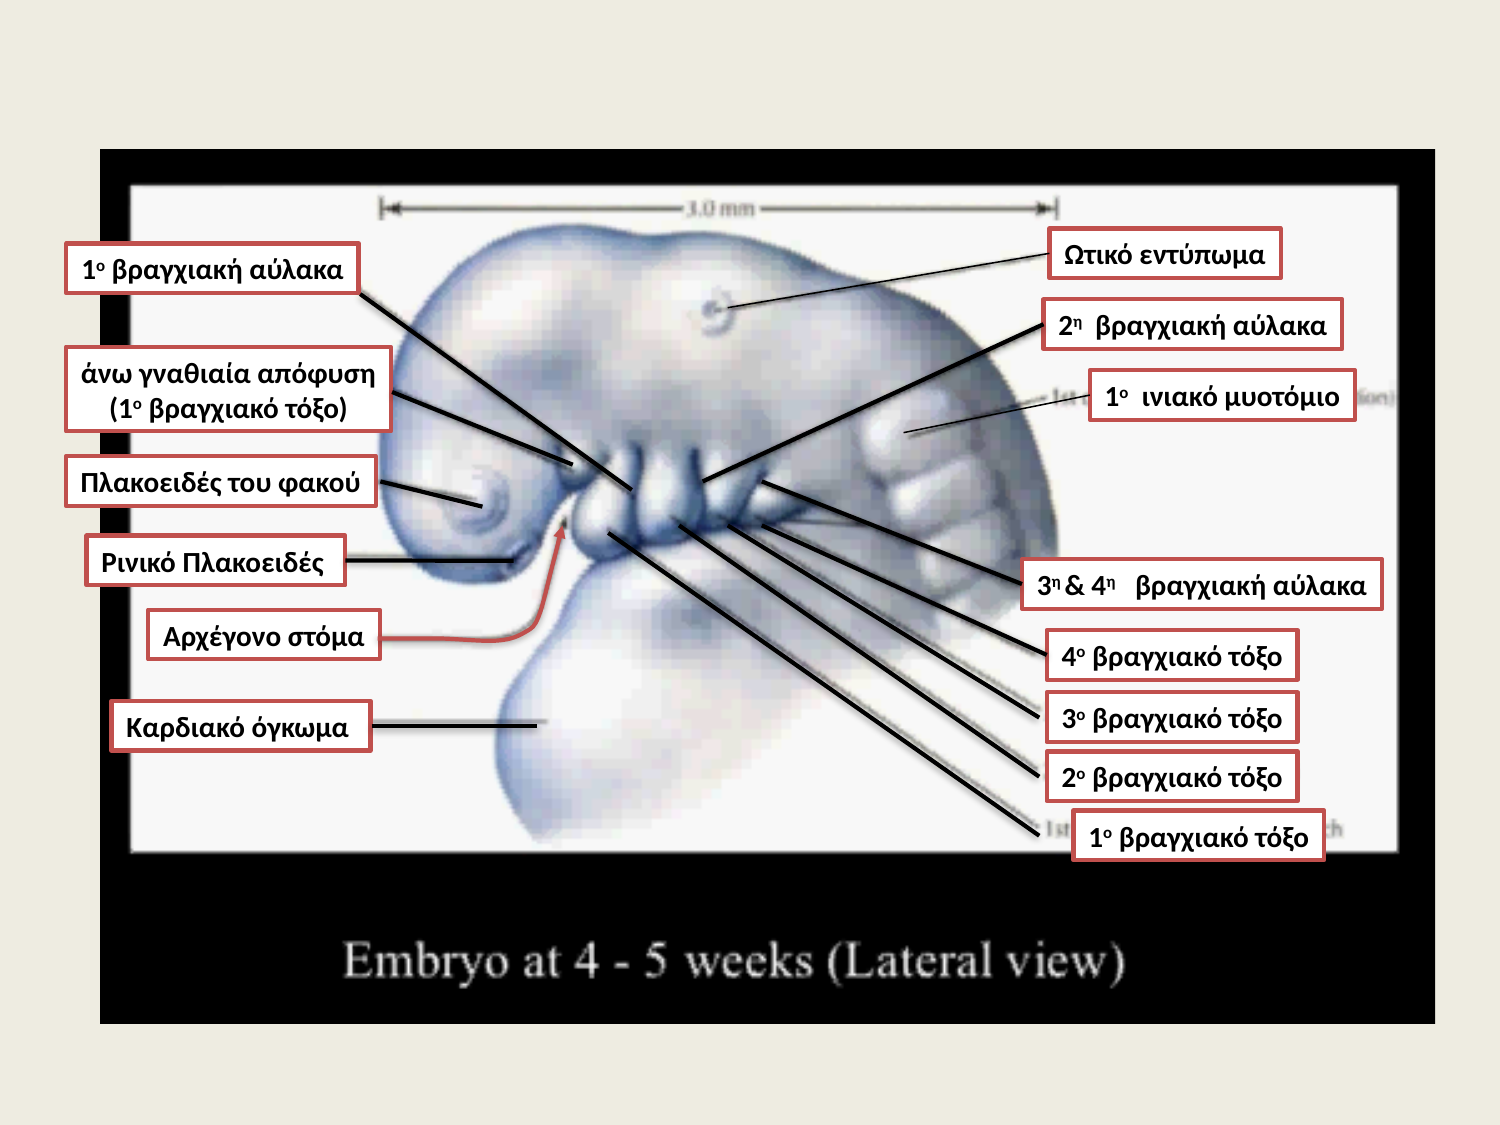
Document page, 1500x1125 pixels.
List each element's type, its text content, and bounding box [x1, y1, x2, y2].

text_box Πλακοειδές του φακού [64, 454, 94, 508]
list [99, 148, 1436, 1024]
text_box 1ο βραγχιακή αύλακα [64, 241, 94, 295]
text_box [702, 324, 1040, 482]
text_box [607, 532, 1040, 836]
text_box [903, 395, 1046, 433]
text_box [391, 391, 573, 465]
text_box Ρινικό Πλακοειδές [84, 533, 94, 587]
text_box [359, 293, 632, 491]
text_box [1042, 525, 1046, 656]
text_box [761, 481, 1017, 522]
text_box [380, 481, 483, 507]
text_box άνω γναθιαία απόφυση (1ο βραγχιακό τόξο) [64, 345, 94, 433]
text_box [678, 525, 1040, 532]
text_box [727, 253, 1049, 308]
